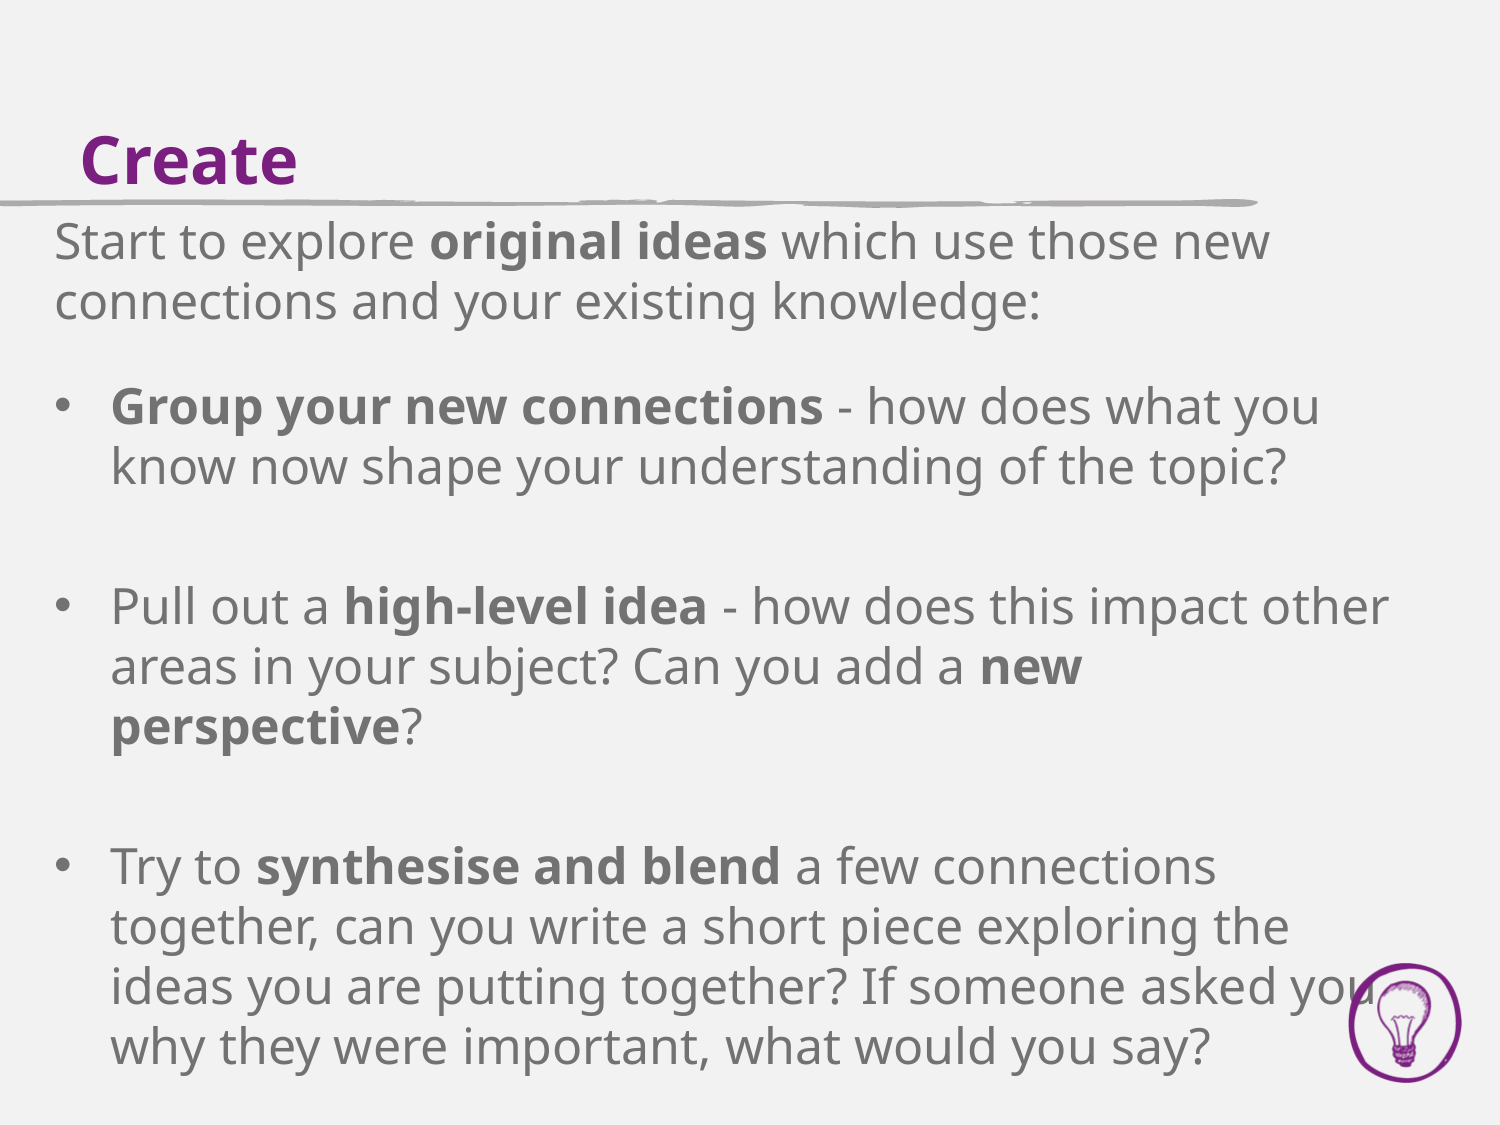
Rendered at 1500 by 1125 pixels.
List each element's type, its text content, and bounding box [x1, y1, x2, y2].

picture [0, 199, 1258, 208]
list Create [29, 30, 1258, 197]
picture [1348, 962, 1462, 1083]
list Start to explore original ideas which use those new connections and your existing knowledge: Group your new connections - how does what you know now shape your understanding of the topic? Pull out a high-level idea - how does this impact other areas in your subject? Can you add a new perspective? Try to synthesise and blend a few connections together, can you write a short piece exploring the ideas you are putting together? If someone asked you why they were important, what would you say? [39, 202, 1422, 1053]
